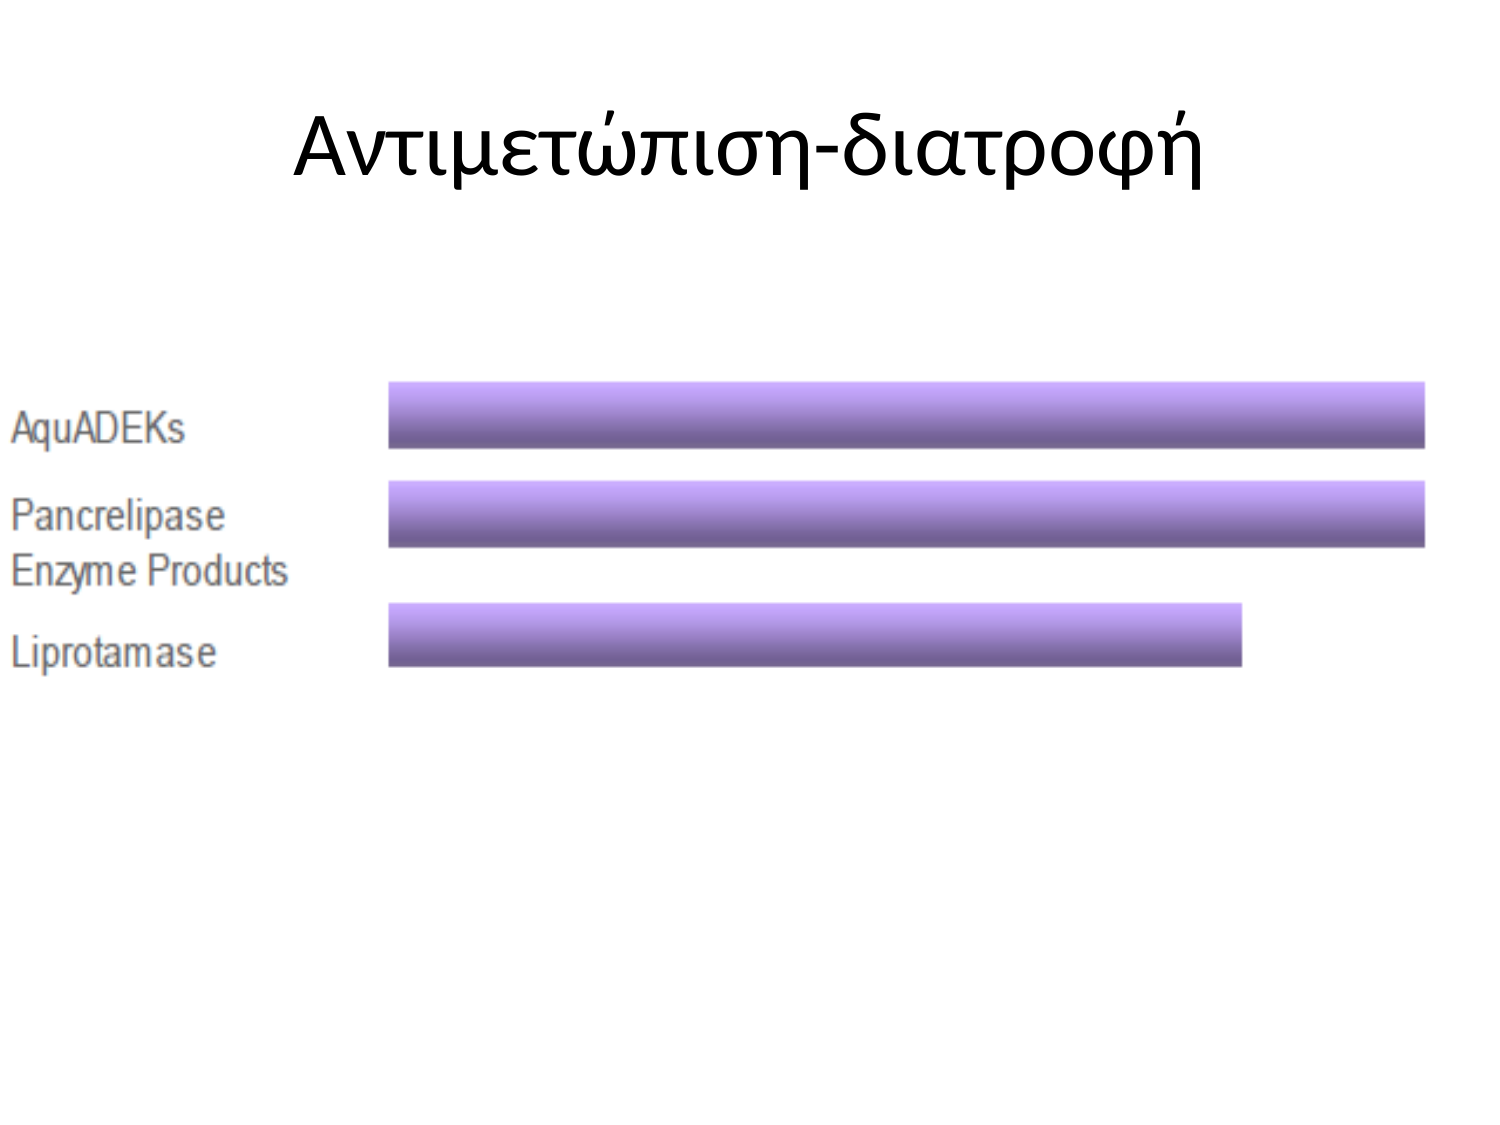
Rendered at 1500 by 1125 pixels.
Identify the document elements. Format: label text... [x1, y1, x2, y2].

title Αντιμετώπιση-διατροφή [75, 45, 1425, 233]
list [0, 374, 1435, 701]
